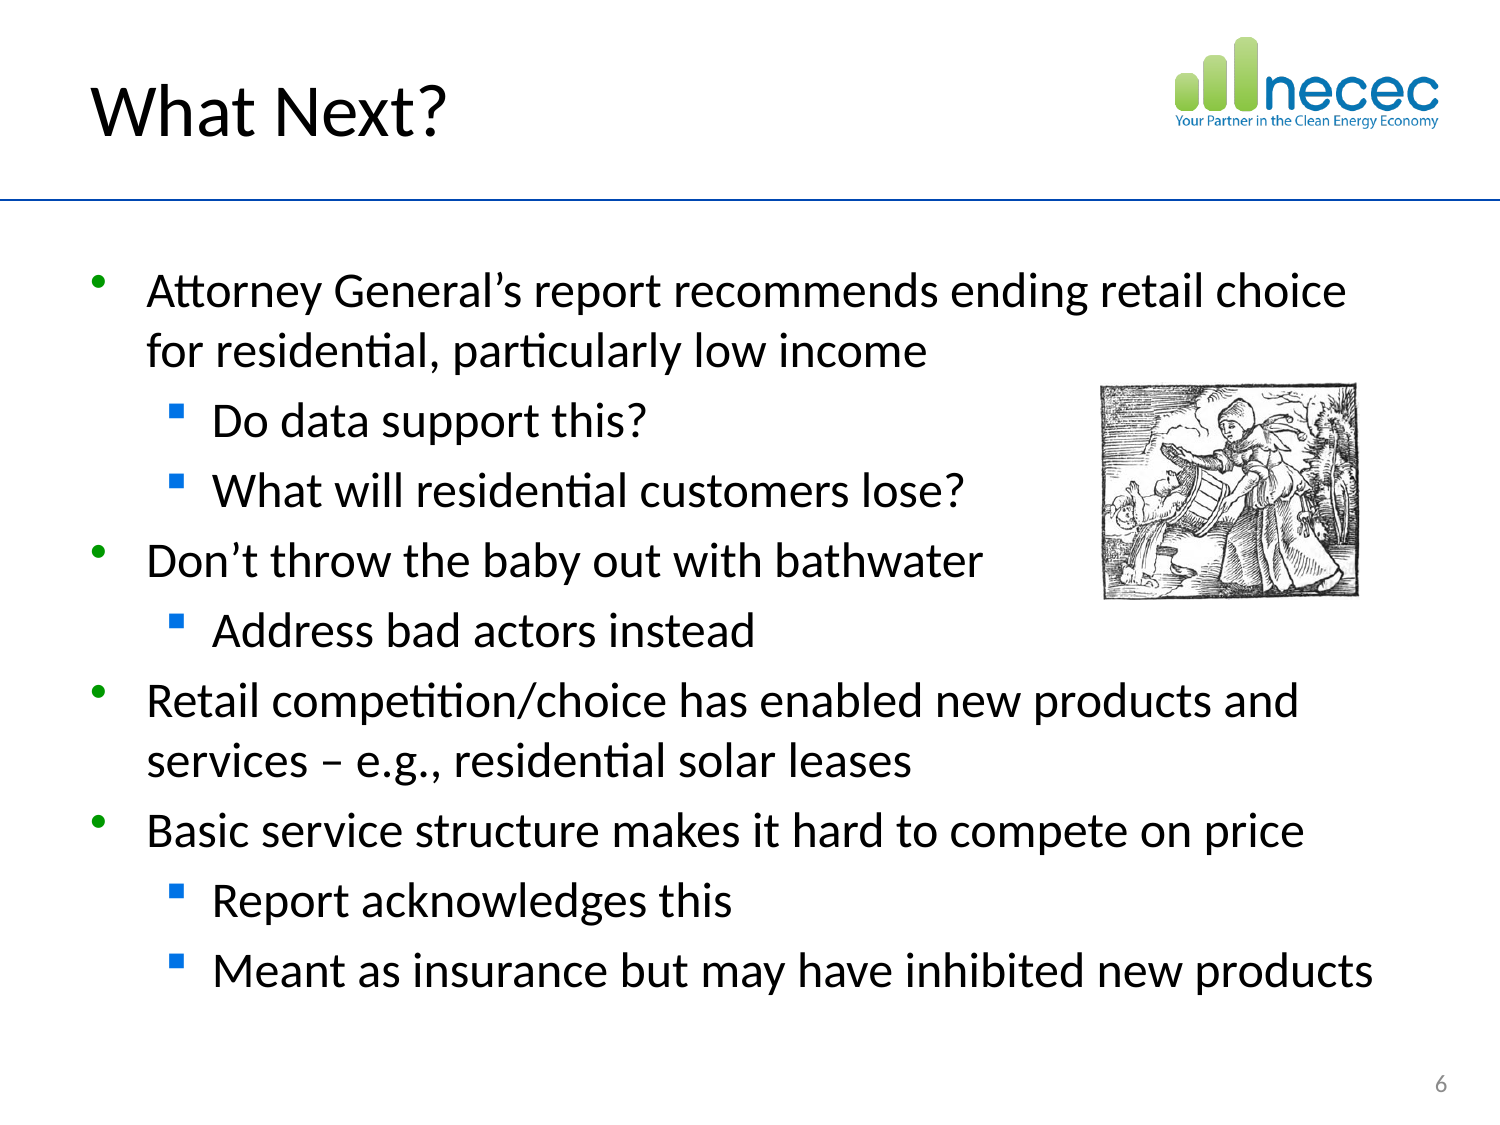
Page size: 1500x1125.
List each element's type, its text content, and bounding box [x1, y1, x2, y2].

title What Next? [75, 12, 900, 200]
list Attorney General’s report recommends ending retail choice for residential, particularly low income Do data support this? What will residential customers lose? Don’t throw the baby out with bathwater Address bad actors instead Retail competition/choice has enabled new products and services – e.g., residential solar leases Basic service structure makes it hard to compete on price Report acknowledges this Meant as insurance but may have inhibited new products [75, 249, 1425, 1050]
slide_number 6 [1125, 1052, 1463, 1113]
picture [1099, 382, 1361, 601]
